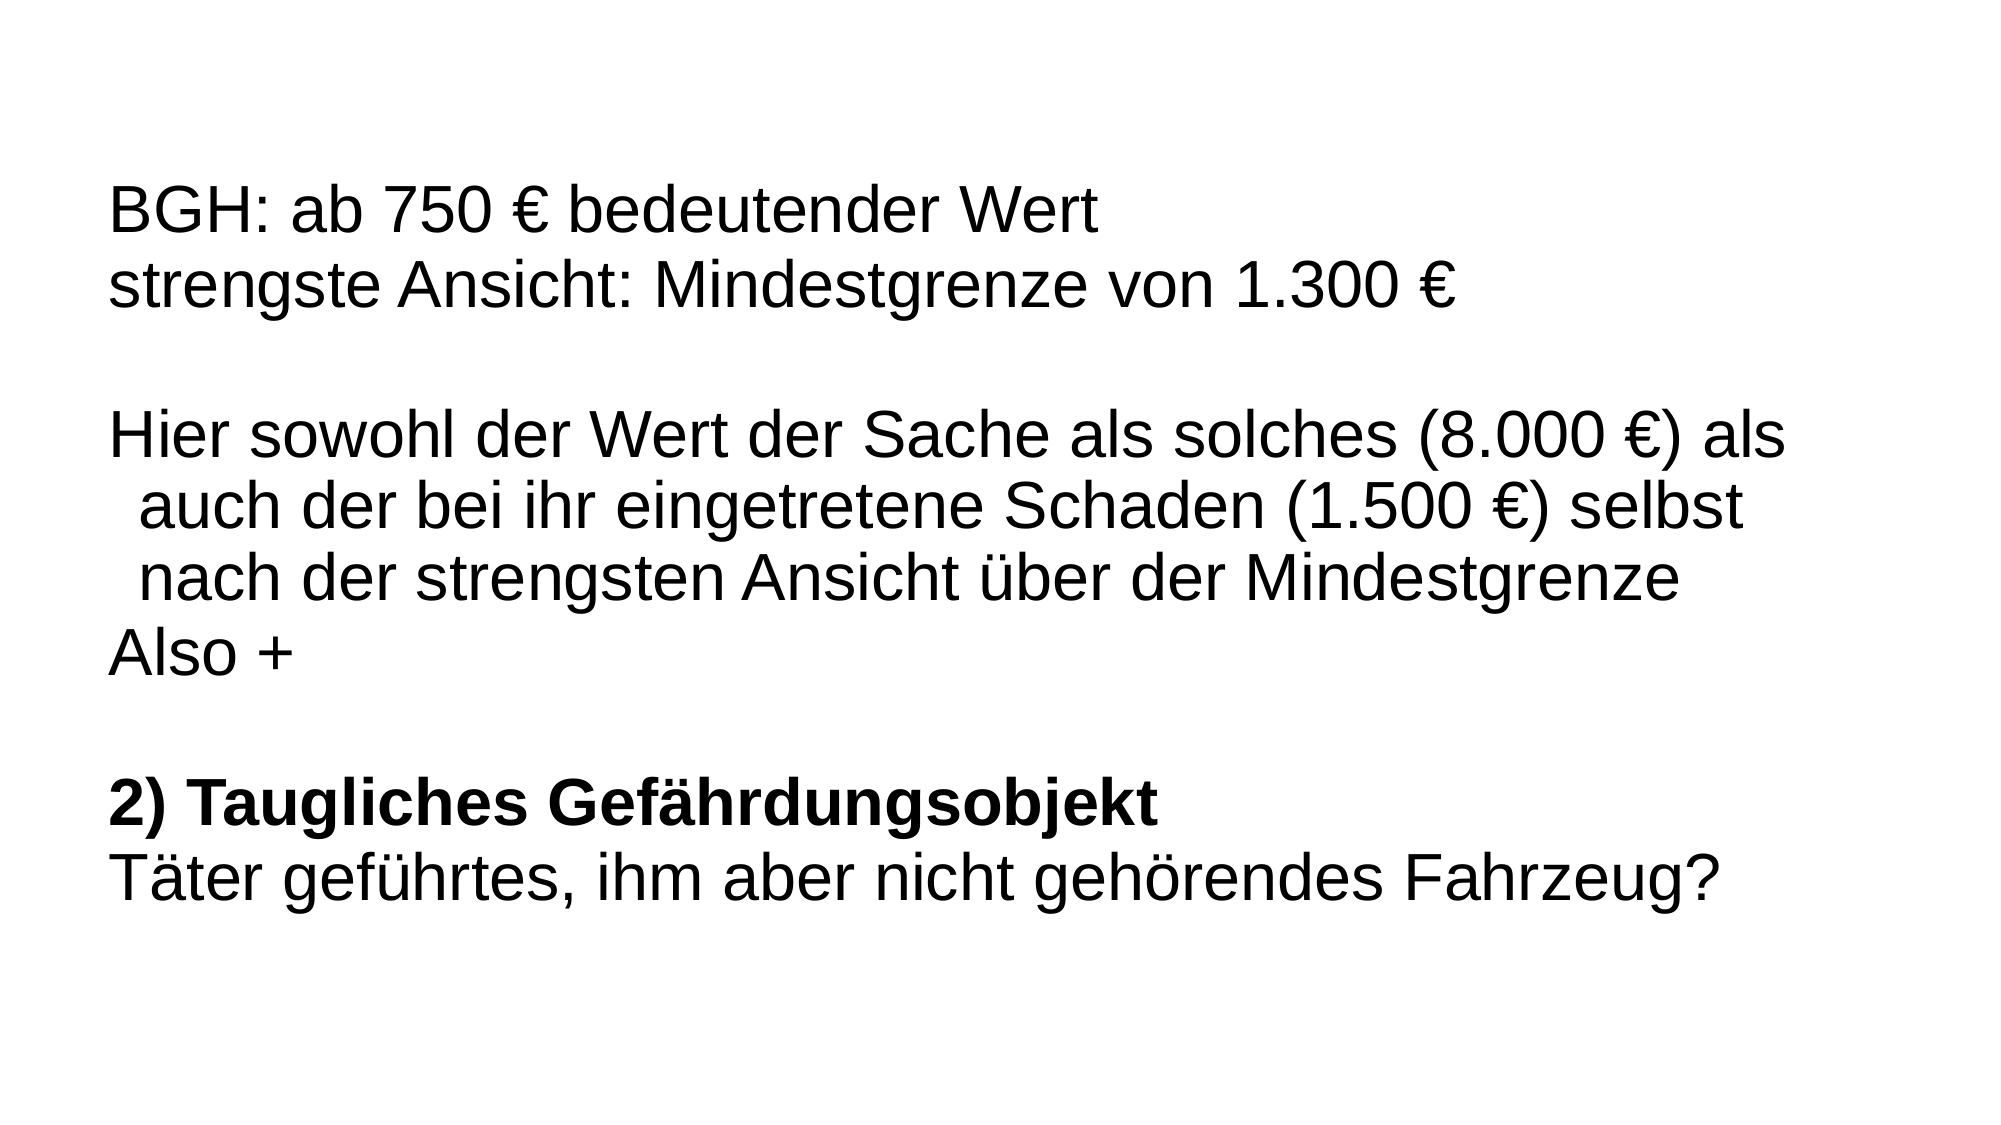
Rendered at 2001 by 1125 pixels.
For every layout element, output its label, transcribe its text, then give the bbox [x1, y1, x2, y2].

list BGH: ab 750 € bedeutender Wert strengste Ansicht: Mindestgrenze von 1.300 € Hier sowohl der Wert der Sache als solches (8.000 €) als auch der bei ihr eingetretene Schaden (1.500 €) selbst nach der strengsten Ansicht über der Mindestgrenze Also + 2) Taugliches Gefährdungsobjekt Täter geführtes, ihm aber nicht gehörendes Fahrzeug? [94, 83, 1819, 990]
